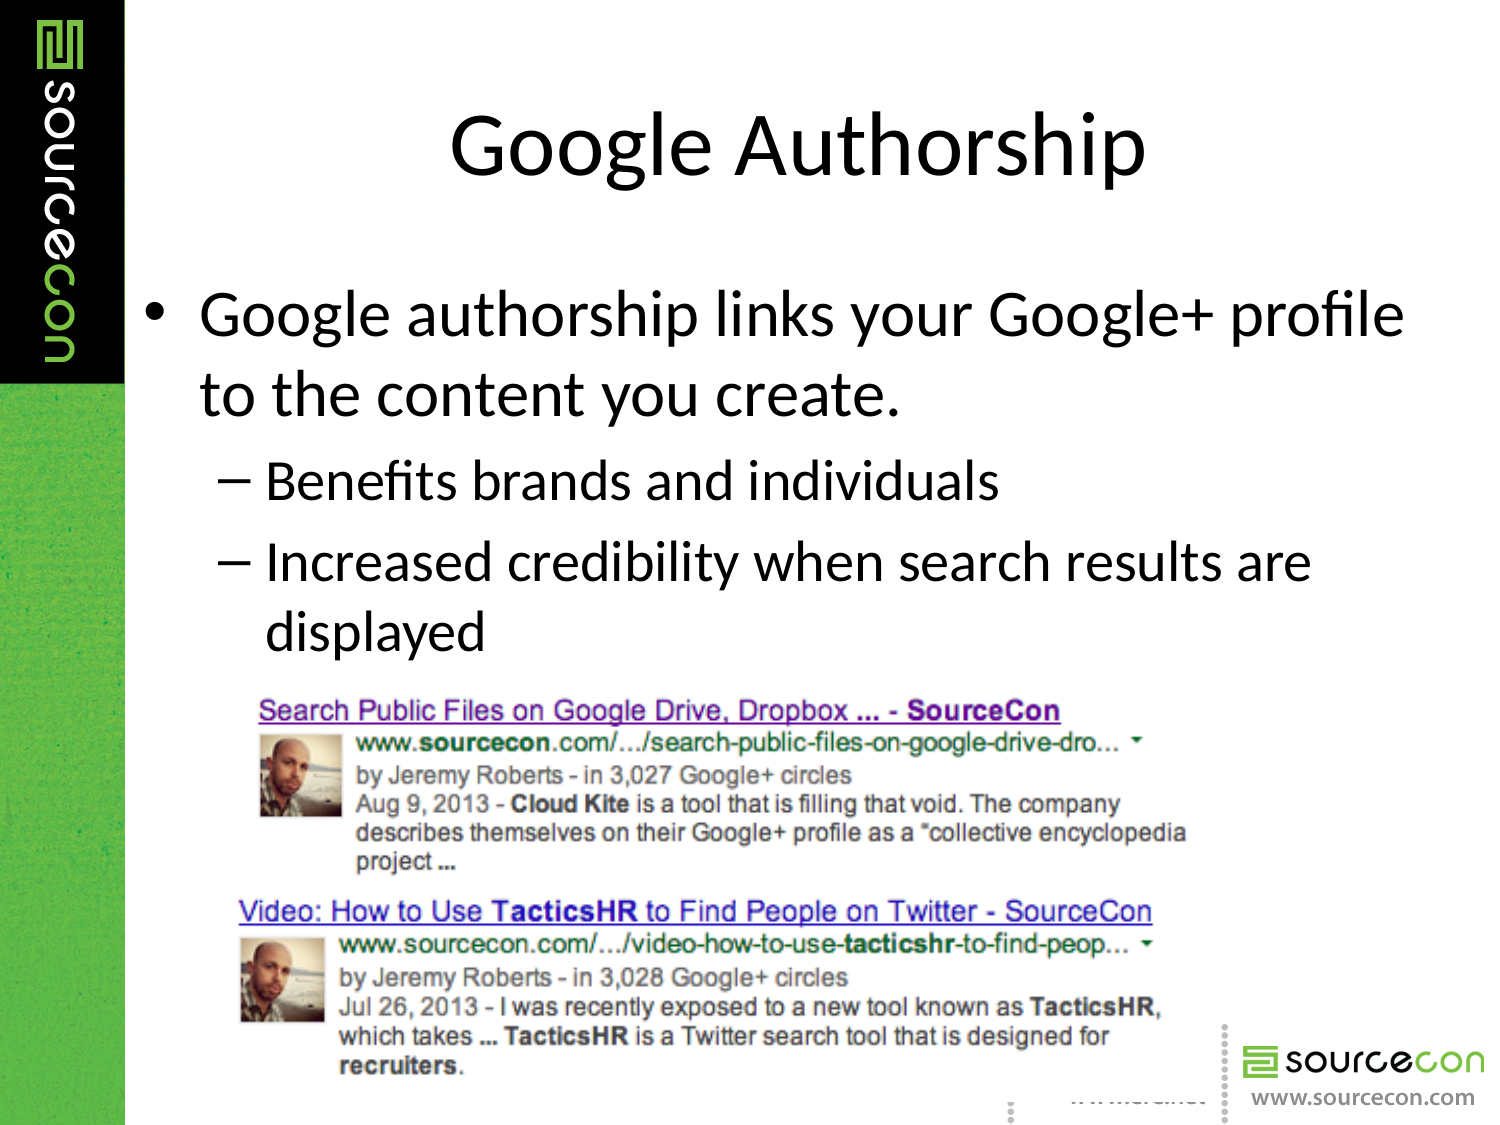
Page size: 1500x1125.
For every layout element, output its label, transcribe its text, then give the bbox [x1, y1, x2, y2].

list Google authorship links your Google+ profile to the content you create. Benefits brands and individuals Increased credibility when search results are displayed [128, 262, 1479, 1005]
title Google Authorship [124, 45, 1475, 233]
picture [0, 0, 1500, 1125]
